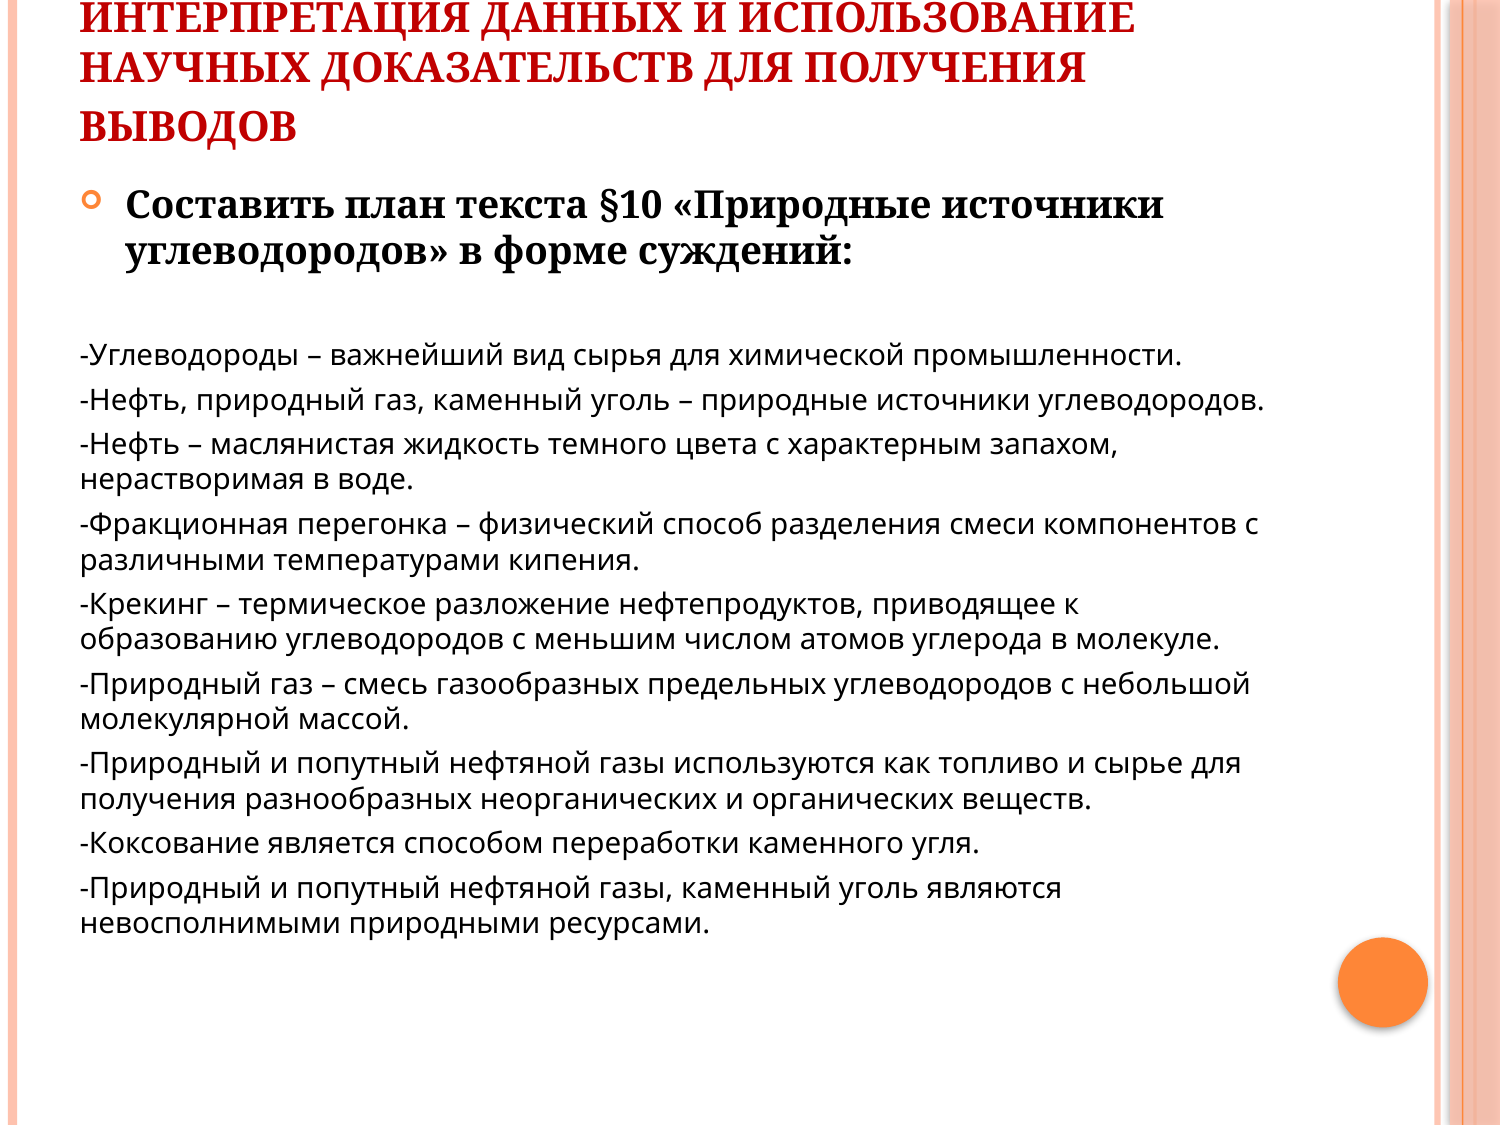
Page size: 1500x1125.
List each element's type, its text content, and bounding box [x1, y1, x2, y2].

list Составить план текста §10 «Природные источники углеводородов» в форме суждений: -Углеводороды – важнейший вид сырья для химической промышленности. -Нефть, природный газ, каменный уголь – природные источники углеводородов. -Нефть – маслянистая жидкость темного цвета с характерным запахом, нерастворимая в воде. -Фракционная перегонка – физический способ разделения смеси компонентов с различными температурами кипения. -Крекинг – термическое разложение нефтепродуктов, приводящее к образованию углеводородов с меньшим числом атомов углерода в молекуле. -Природный газ – смесь газообразных предельных углеводородов с небольшой молекулярной массой. -Природный и попутный нефтяной газы используются как топливо и сырье для получения разнообразных неорганических и органических веществ. -Коксование является способом переработки каменного угля. -Природный и попутный нефтяной газы, каменный уголь являются невосполнимыми природными ресурсами. [64, 172, 1290, 973]
title Интерпретация данных и использование научных доказательств для получения выводов [64, 30, 1290, 172]
